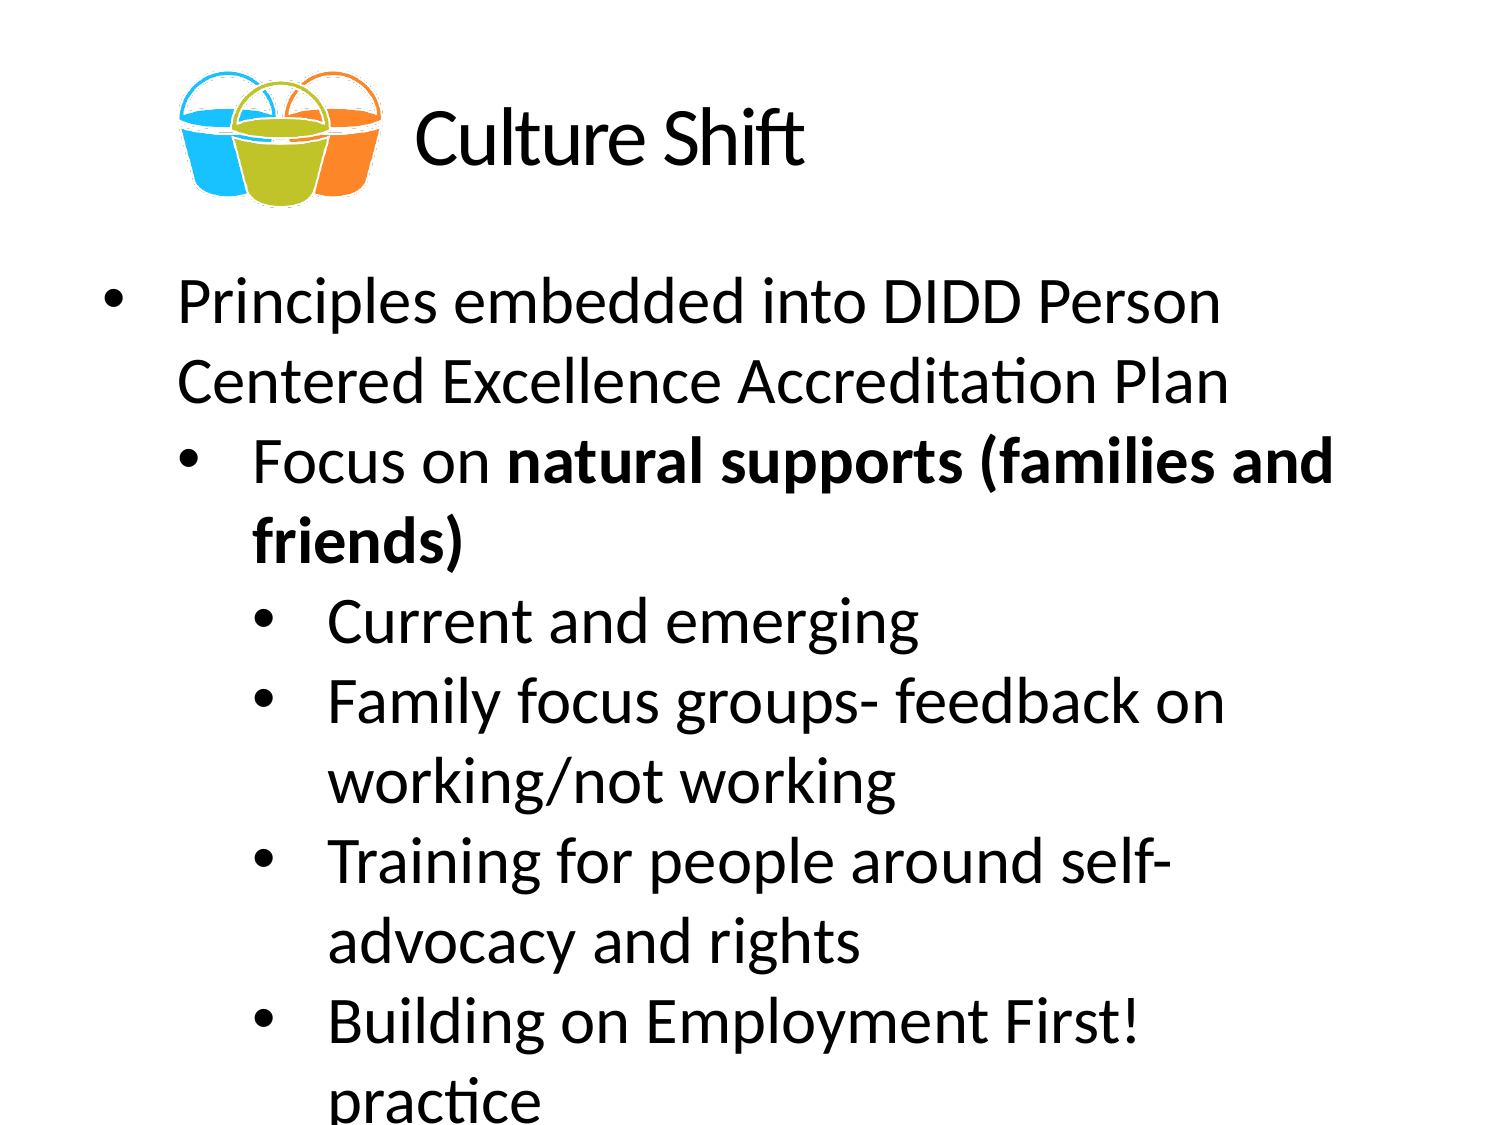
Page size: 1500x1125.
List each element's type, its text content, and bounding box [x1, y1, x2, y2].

title Culture Shift [399, 45, 1425, 233]
text_box Principles embedded into DIDD Person Centered Excellence Accreditation Plan Focus on natural supports (families and friends) Current and emerging Family focus groups- feedback on working/not working Training for people around self-advocacy and rights Building on Employment First! practice [87, 249, 1388, 1125]
picture [154, 69, 406, 208]
